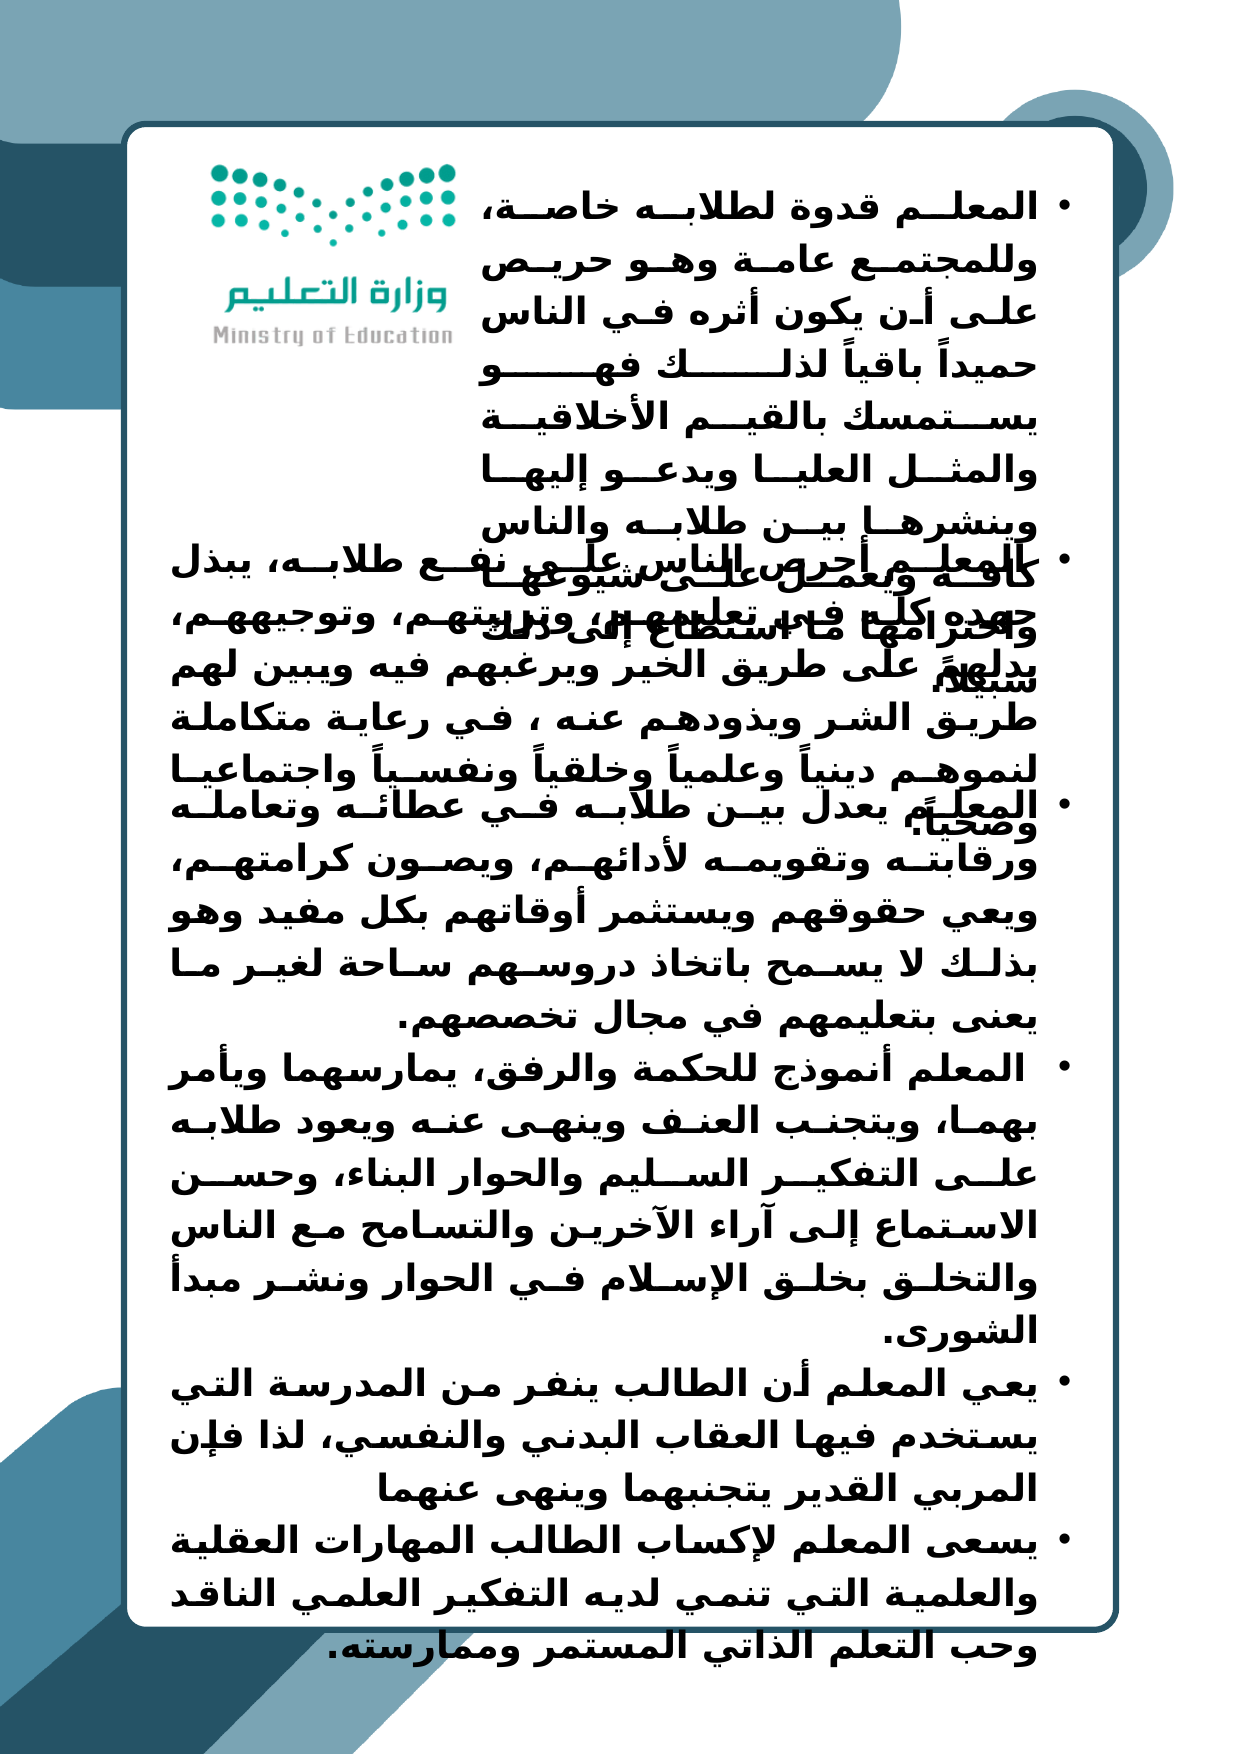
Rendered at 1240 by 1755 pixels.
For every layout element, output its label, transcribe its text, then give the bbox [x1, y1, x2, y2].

text_box المعلم يعدل بين طلابه في عطائه وتعامله ورقابته وتقويمه لأدائهم، ويصون كرامتهم، ويعي حقوقهم ويستثمر أوقاتهم بكل مفيد وهو بذلك لا يسمح باتخاذ دروسهم ساحة لغير ما يعنى بتعليمهم في مجال تخصصهم. المعلم أنموذج للحكمة والرفق، يمارسهما ويأمر بهما، ويتجنب العنف وينهى عنه ويعود طلابه على التفكير السليم والحوار البناء، وحسن الاستماع إلى آراء الآخرين والتسامح مع الناس والتخلق بخلق الإسلام في الحوار ونشر مبدأ الشورى. يعي المعلم أن الطالب ينفر من المدرسة التي يستخدم فيها العقاب البدني والنفسي، لذا فإن المربي القدير يتجنبهما وينهى عنهما يسعى المعلم لإكساب الطالب المهارات العقلية والعلمية التي تنمي لديه التفكير العلمي الناقد وحب التعلم الذاتي المستمر وممارسته. [169, 1638, 1103, 1719]
picture [0, 0, 1240, 1754]
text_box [123, 123, 1117, 1631]
